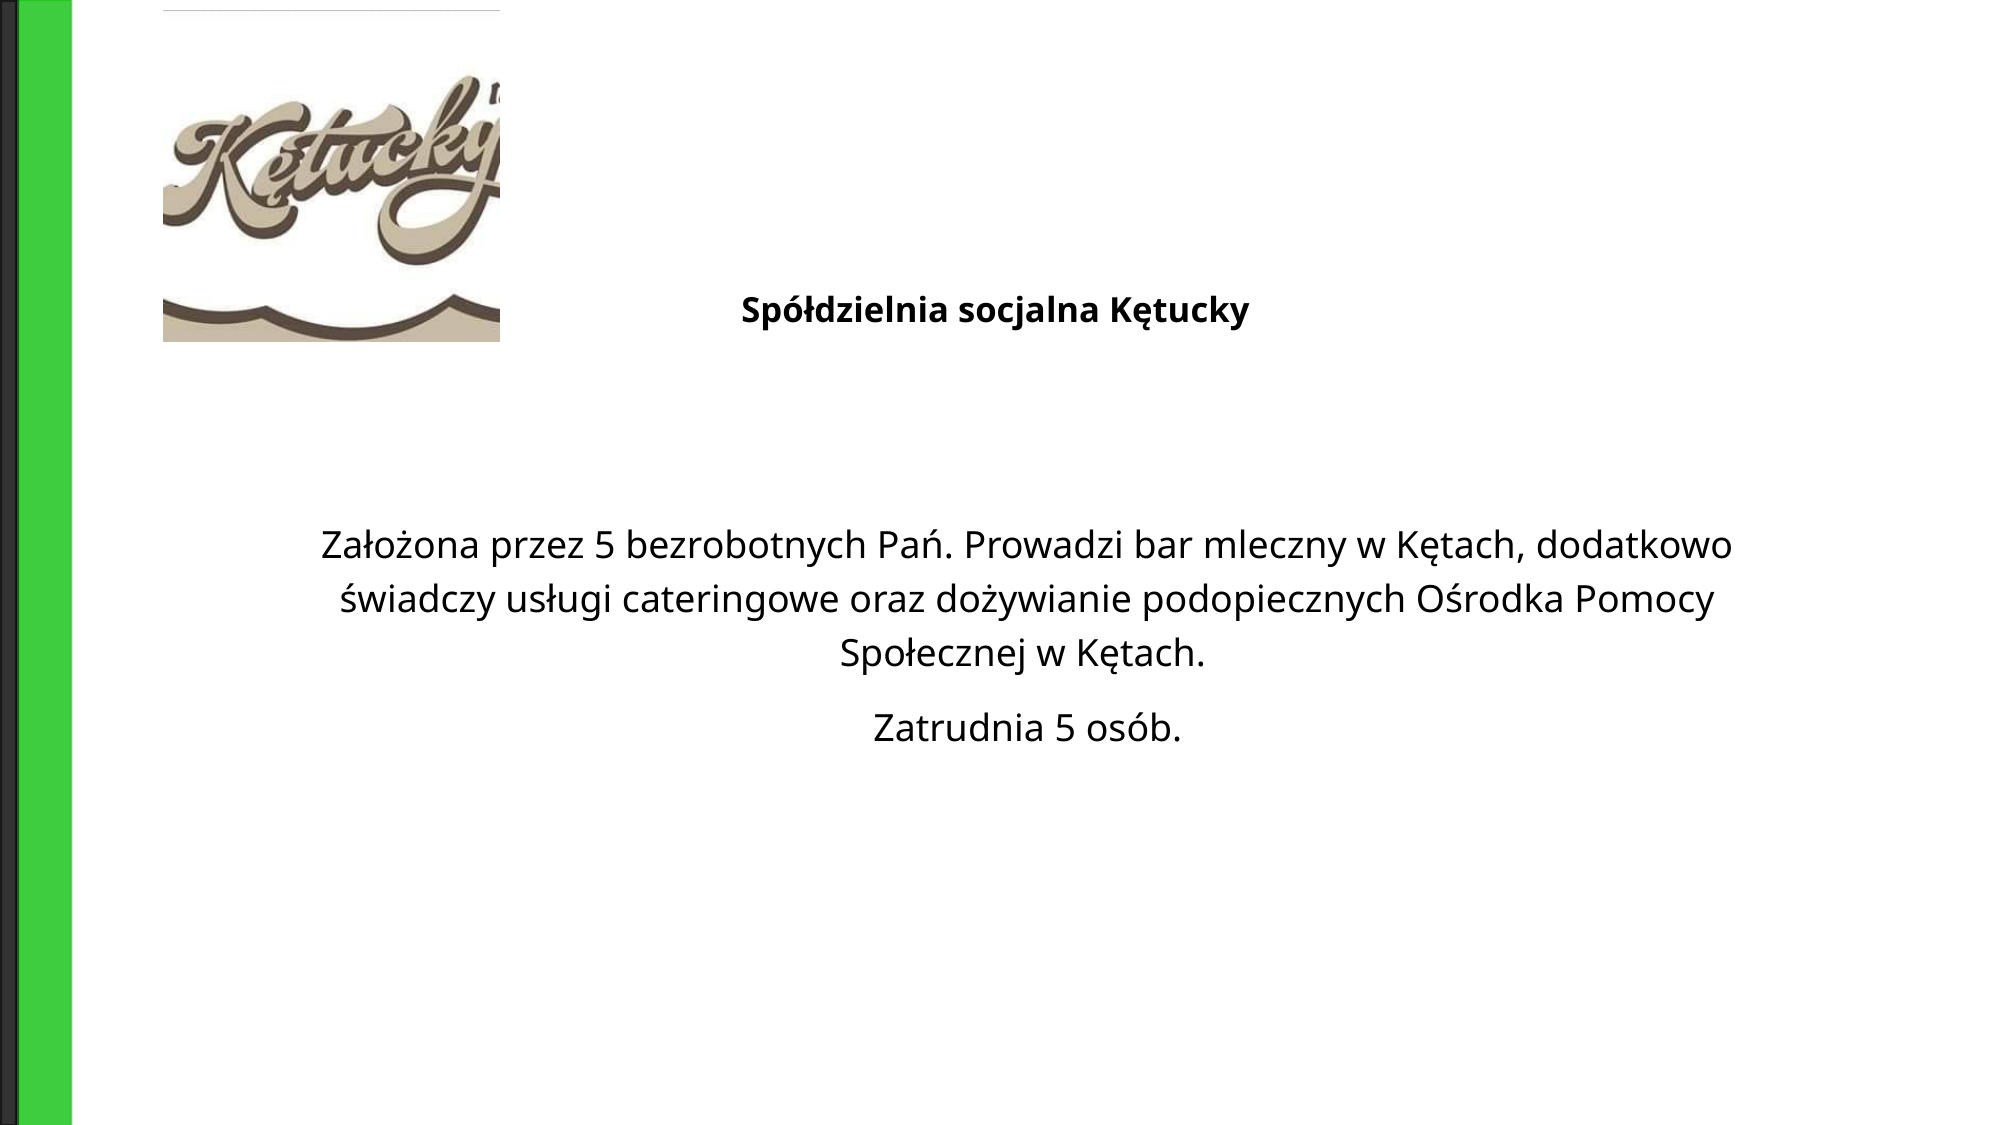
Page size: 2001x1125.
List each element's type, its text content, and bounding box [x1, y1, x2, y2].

picture [163, 10, 500, 342]
title Spółdzielnia socjalna Kętucky [500, 112, 1732, 338]
text_box [0, 0, 17, 1125]
list Założona przez 5 bezrobotnych Pań. Prowadzi bar mleczny w Kętach, dodatkowo świadczy usługi cateringowe oraz dożywianie podopiecznych Ośrodka Pomocy Społecznej w Kętach. Zatrudnia 5 osób. [268, 504, 1787, 844]
text_box [17, 0, 72, 1125]
